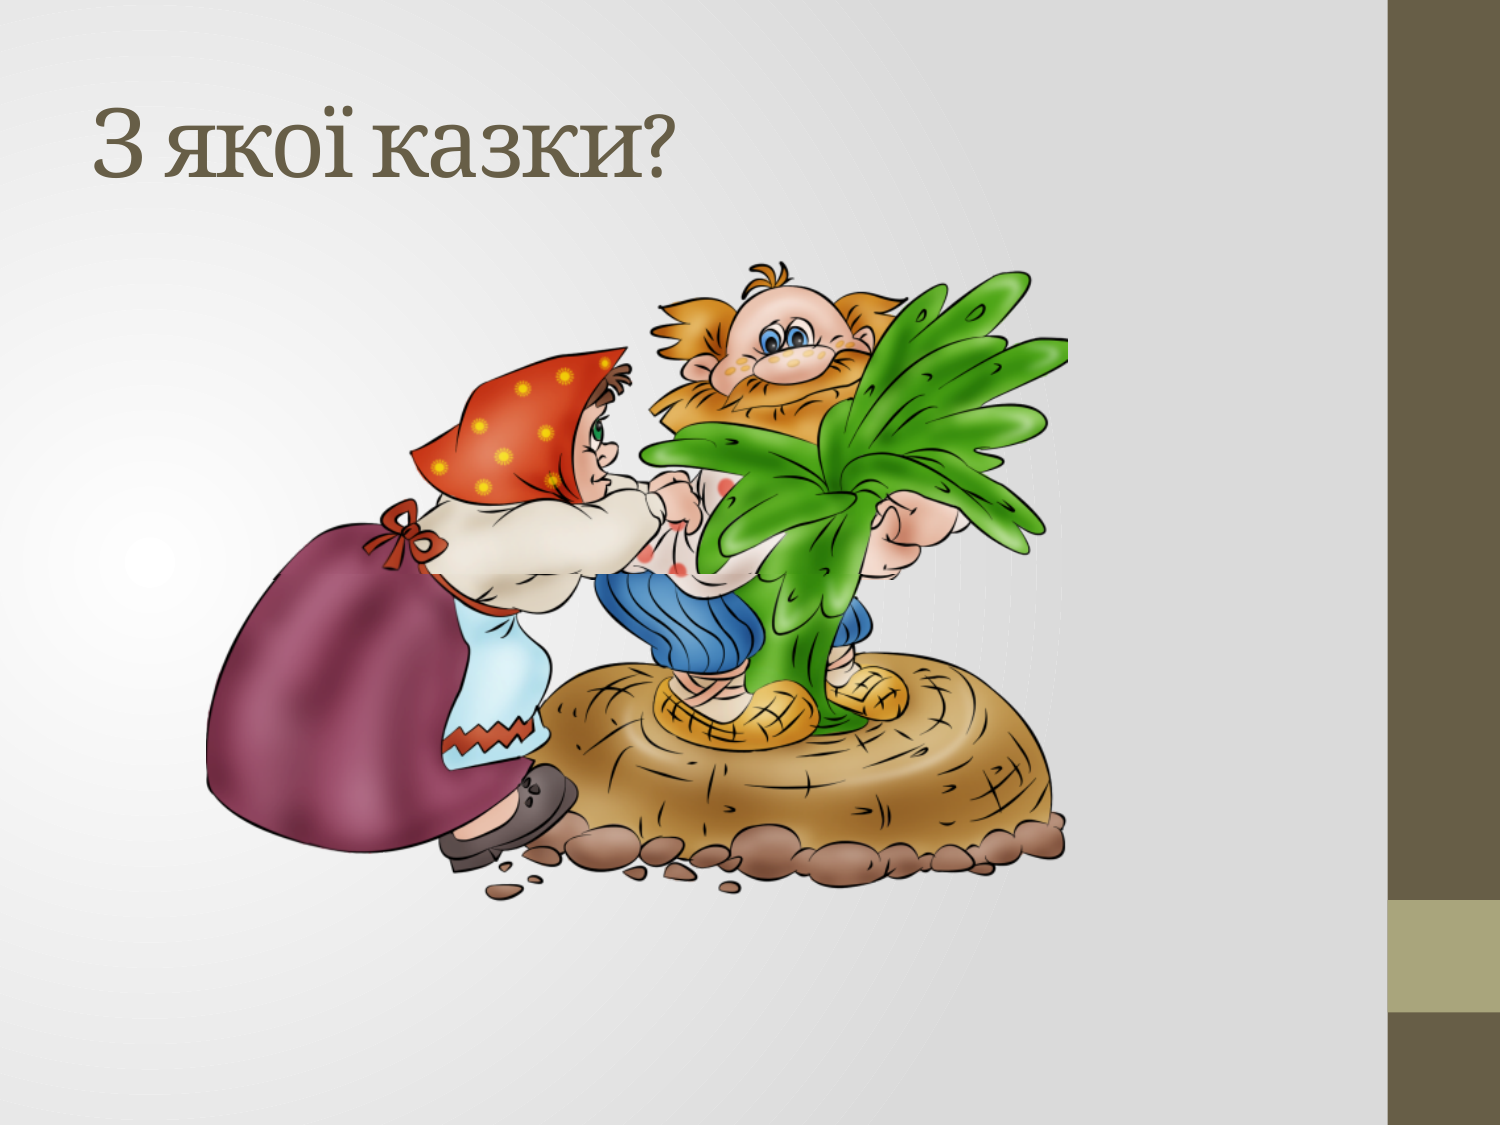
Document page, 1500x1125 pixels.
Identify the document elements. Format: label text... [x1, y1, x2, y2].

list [206, 573, 1082, 905]
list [194, 254, 1069, 581]
title З якої казки? [75, 45, 1325, 233]
